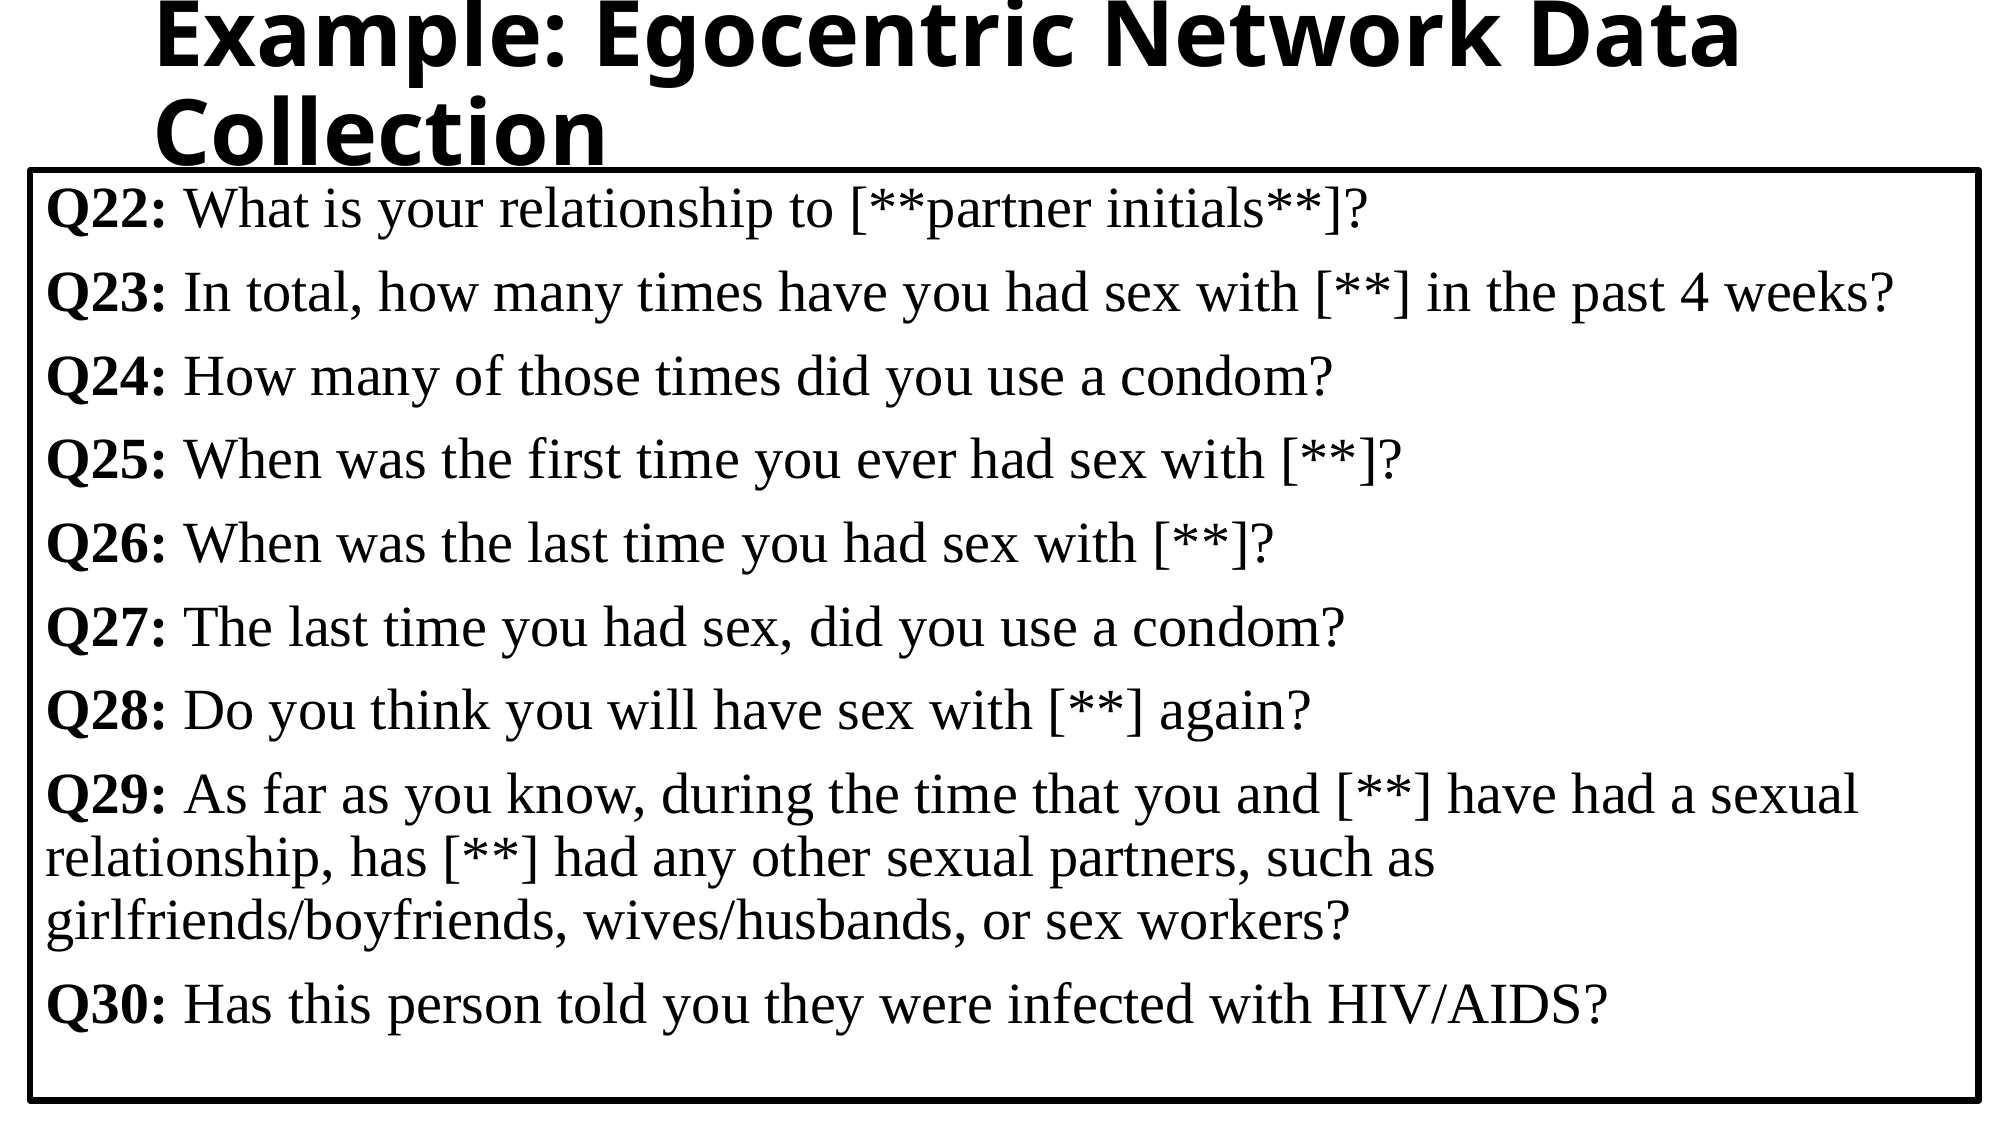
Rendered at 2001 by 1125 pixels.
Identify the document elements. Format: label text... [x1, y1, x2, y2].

title Example: Egocentric Network Data Collection [137, 0, 1863, 170]
list Q22: What is your relationship to [**partner initials**]? Q23: In total, how many times have you had sex with [**] in the past 4 weeks? Q24: How many of those times did you use a condom? Q25: When was the first time you ever had sex with [**]? Q26: When was the last time you had sex with [**]? Q27: The last time you had sex, did you use a condom? Q28: Do you think you will have sex with [**] again? Q29: As far as you know, during the time that you and [**] have had a sexual relationship, has [**] had any other sexual partners, such as girlfriends/boyfriends, wives/husbands, or sex workers? Q30: Has this person told you they were infected with HIV/AIDS? [30, 170, 1979, 1101]
